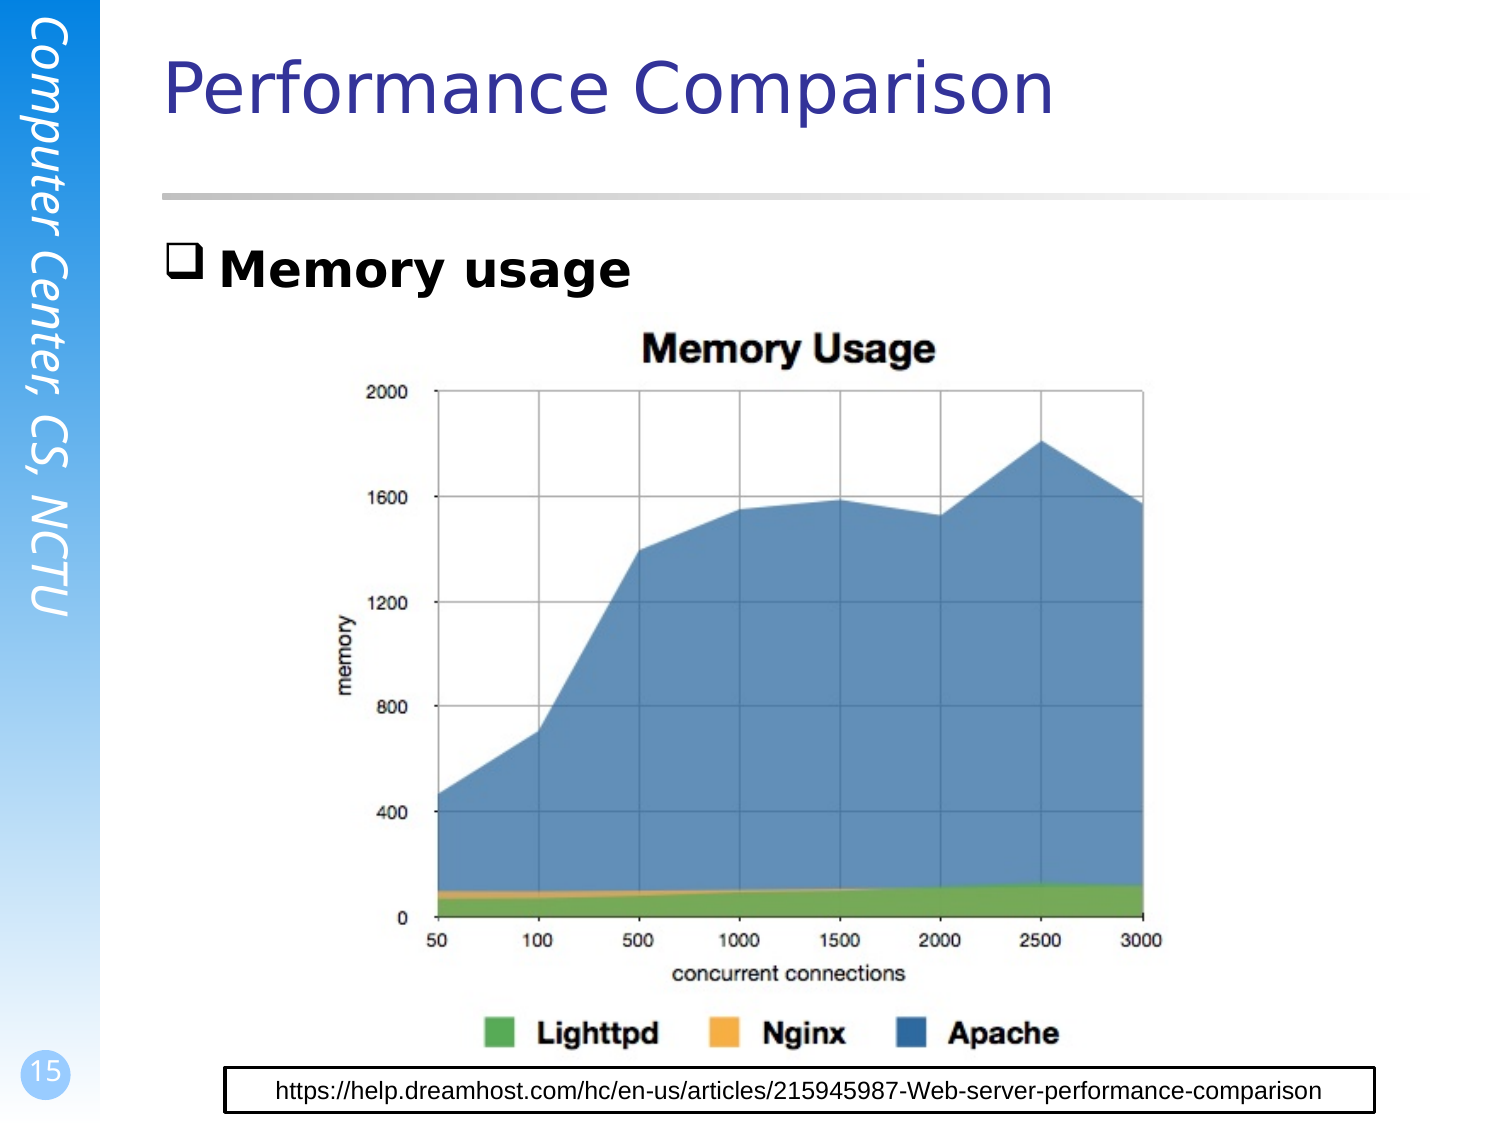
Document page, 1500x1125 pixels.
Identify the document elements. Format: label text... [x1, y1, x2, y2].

list Memory usage [162, 237, 1438, 1000]
text_box https://help.dreamhost.com/hc/en-us/articles/215945987-Web-server-performance-comparison [225, 1067, 1375, 1113]
picture [324, 312, 1176, 1068]
title Performance Comparison [162, 42, 1438, 231]
